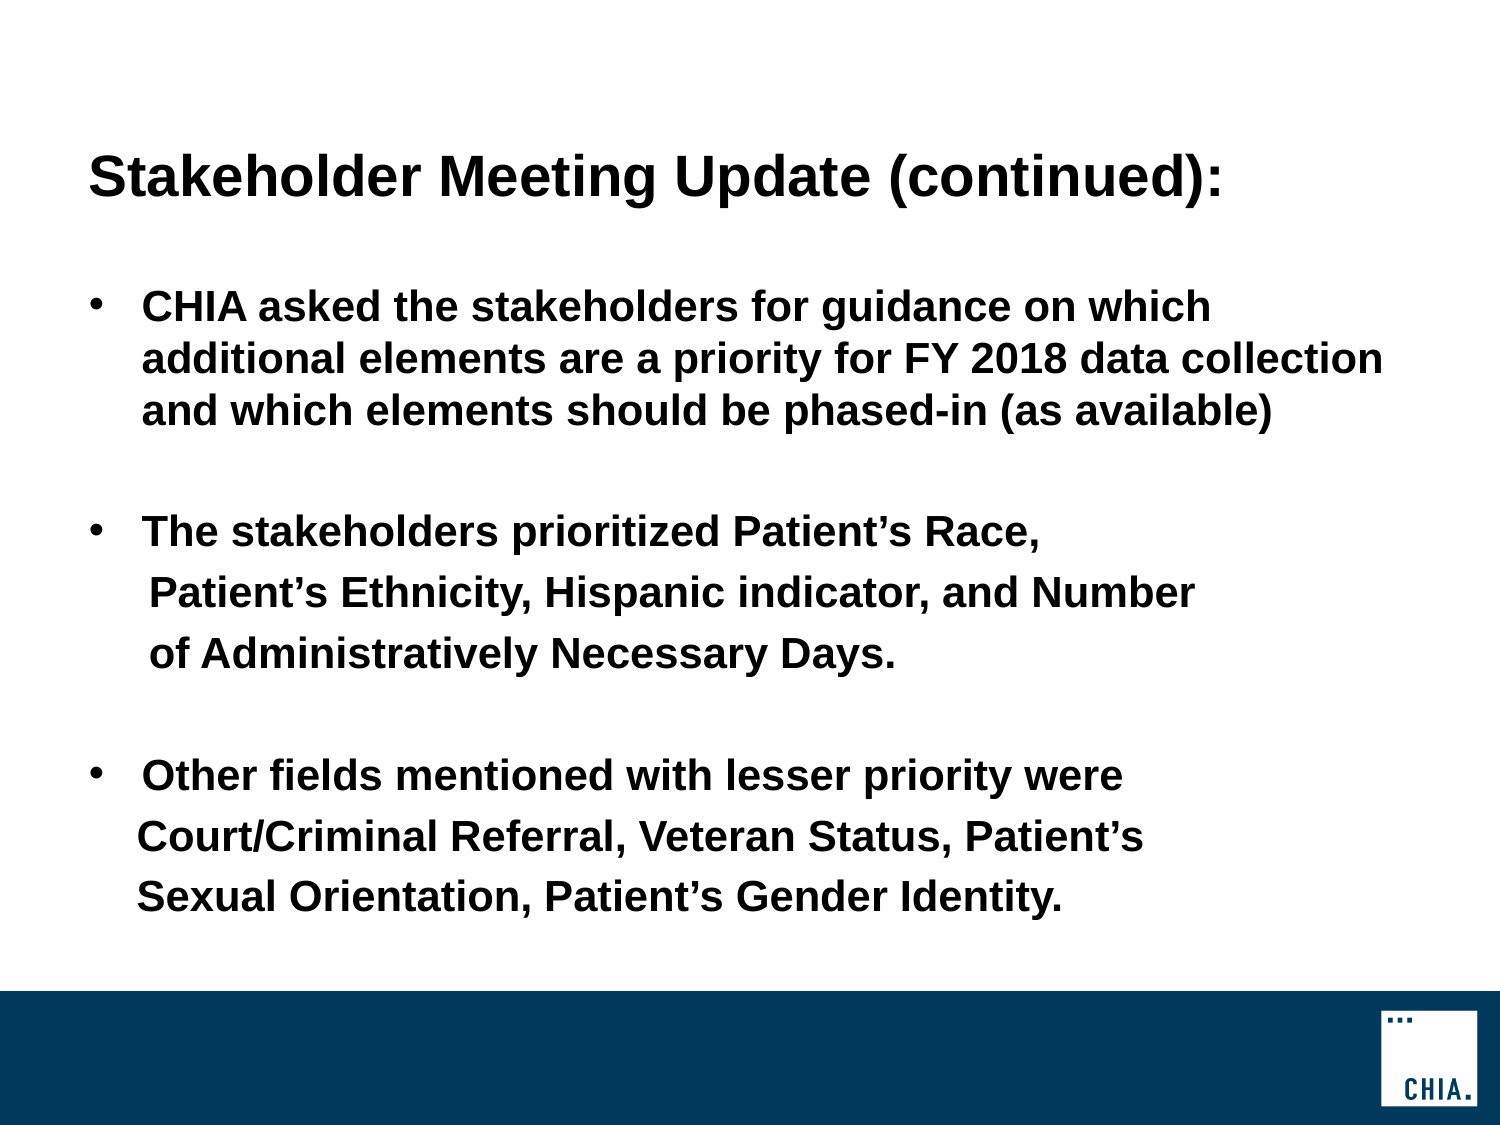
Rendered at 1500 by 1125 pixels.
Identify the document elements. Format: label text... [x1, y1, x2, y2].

picture [0, 991, 1500, 1125]
title Stakeholder Meeting Update (continued): [73, 120, 1393, 227]
list CHIA asked the stakeholders for guidance on which additional elements are a priority for FY 2018 data collection and which elements should be phased-in (as available) The stakeholders prioritized Patient’s Race, Patient’s Ethnicity, Hispanic indicator, and Number of Administratively Necessary Days. Other fields mentioned with lesser priority were Court/Criminal Referral, Veteran Status, Patient’s Sexual Orientation, Patient’s Gender Identity. [73, 270, 1415, 958]
